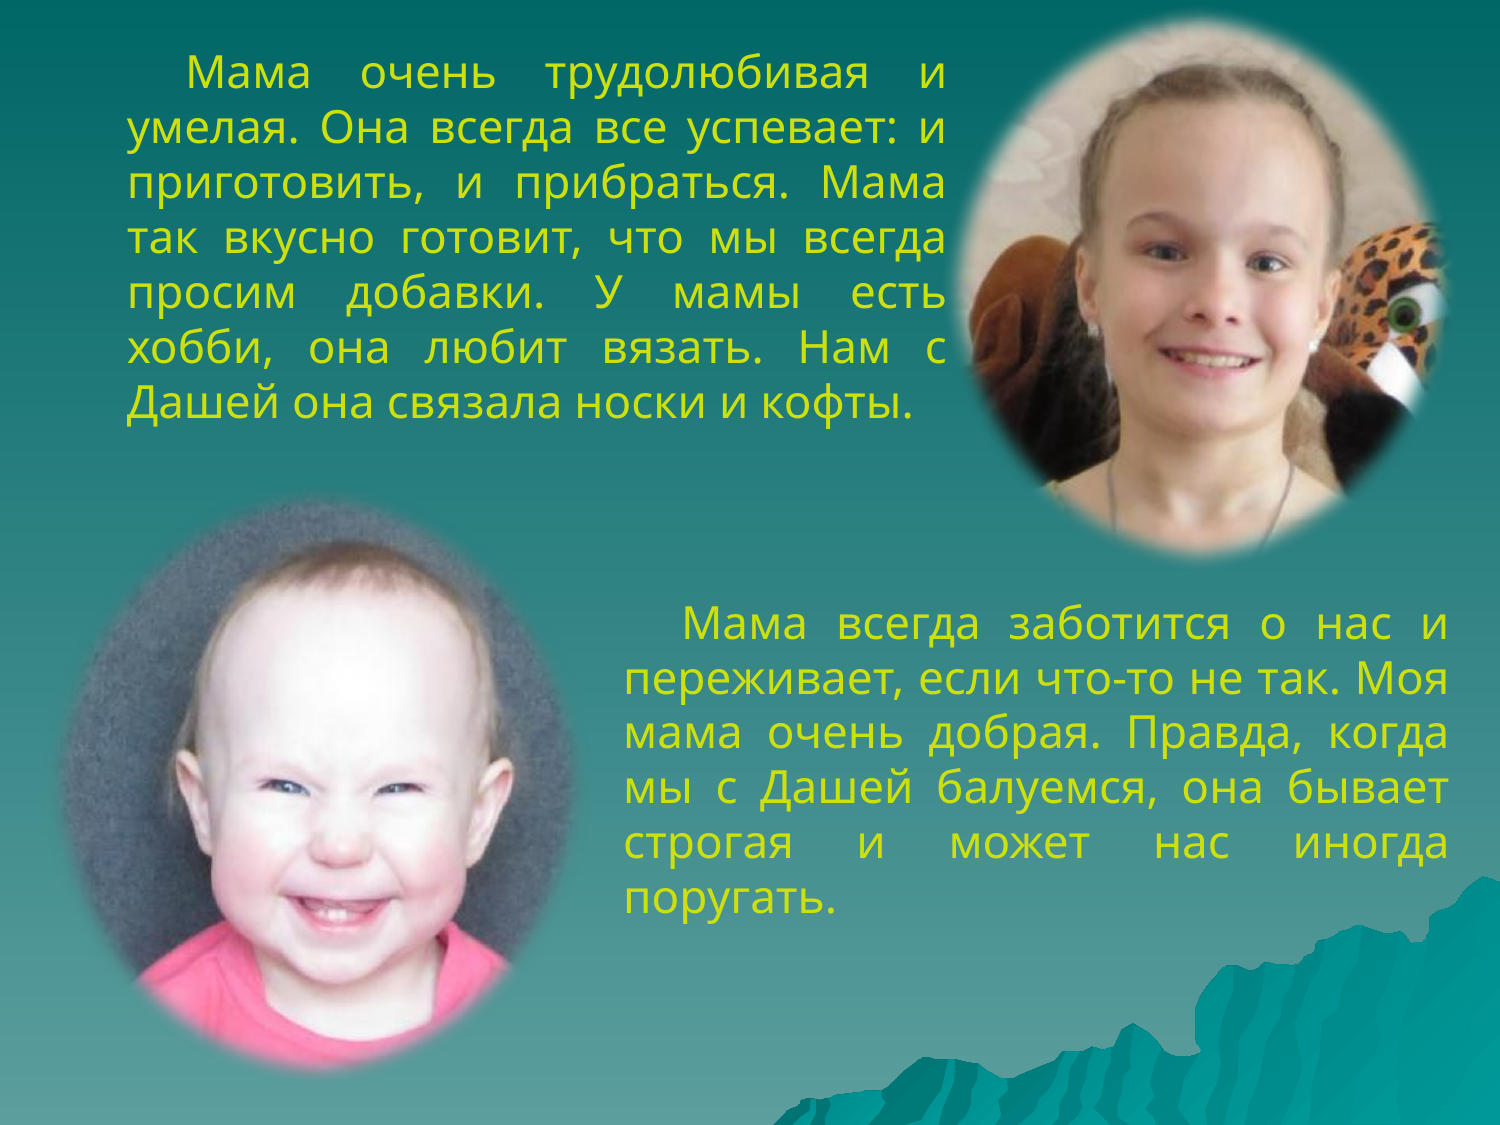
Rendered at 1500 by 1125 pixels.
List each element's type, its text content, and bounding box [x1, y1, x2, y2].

text_box Мама всегда заботится о нас и переживает, если что-то не так. Моя мама очень добрая. Правда, когда мы с Дашей балуемся, она бывает строгая и может нас иногда поругать. [608, 585, 1465, 931]
picture [939, 1, 1458, 573]
picture [42, 480, 592, 1087]
text_box Мама очень трудолюбивая и умелая. Она всегда все успевает: и приготовить, и прибраться. Мама так вкусно готовит, что мы всегда просим добавки. У мамы есть хобби, она любит вязать. Нам с Дашей она связала носки и кофты. [112, 35, 939, 435]
